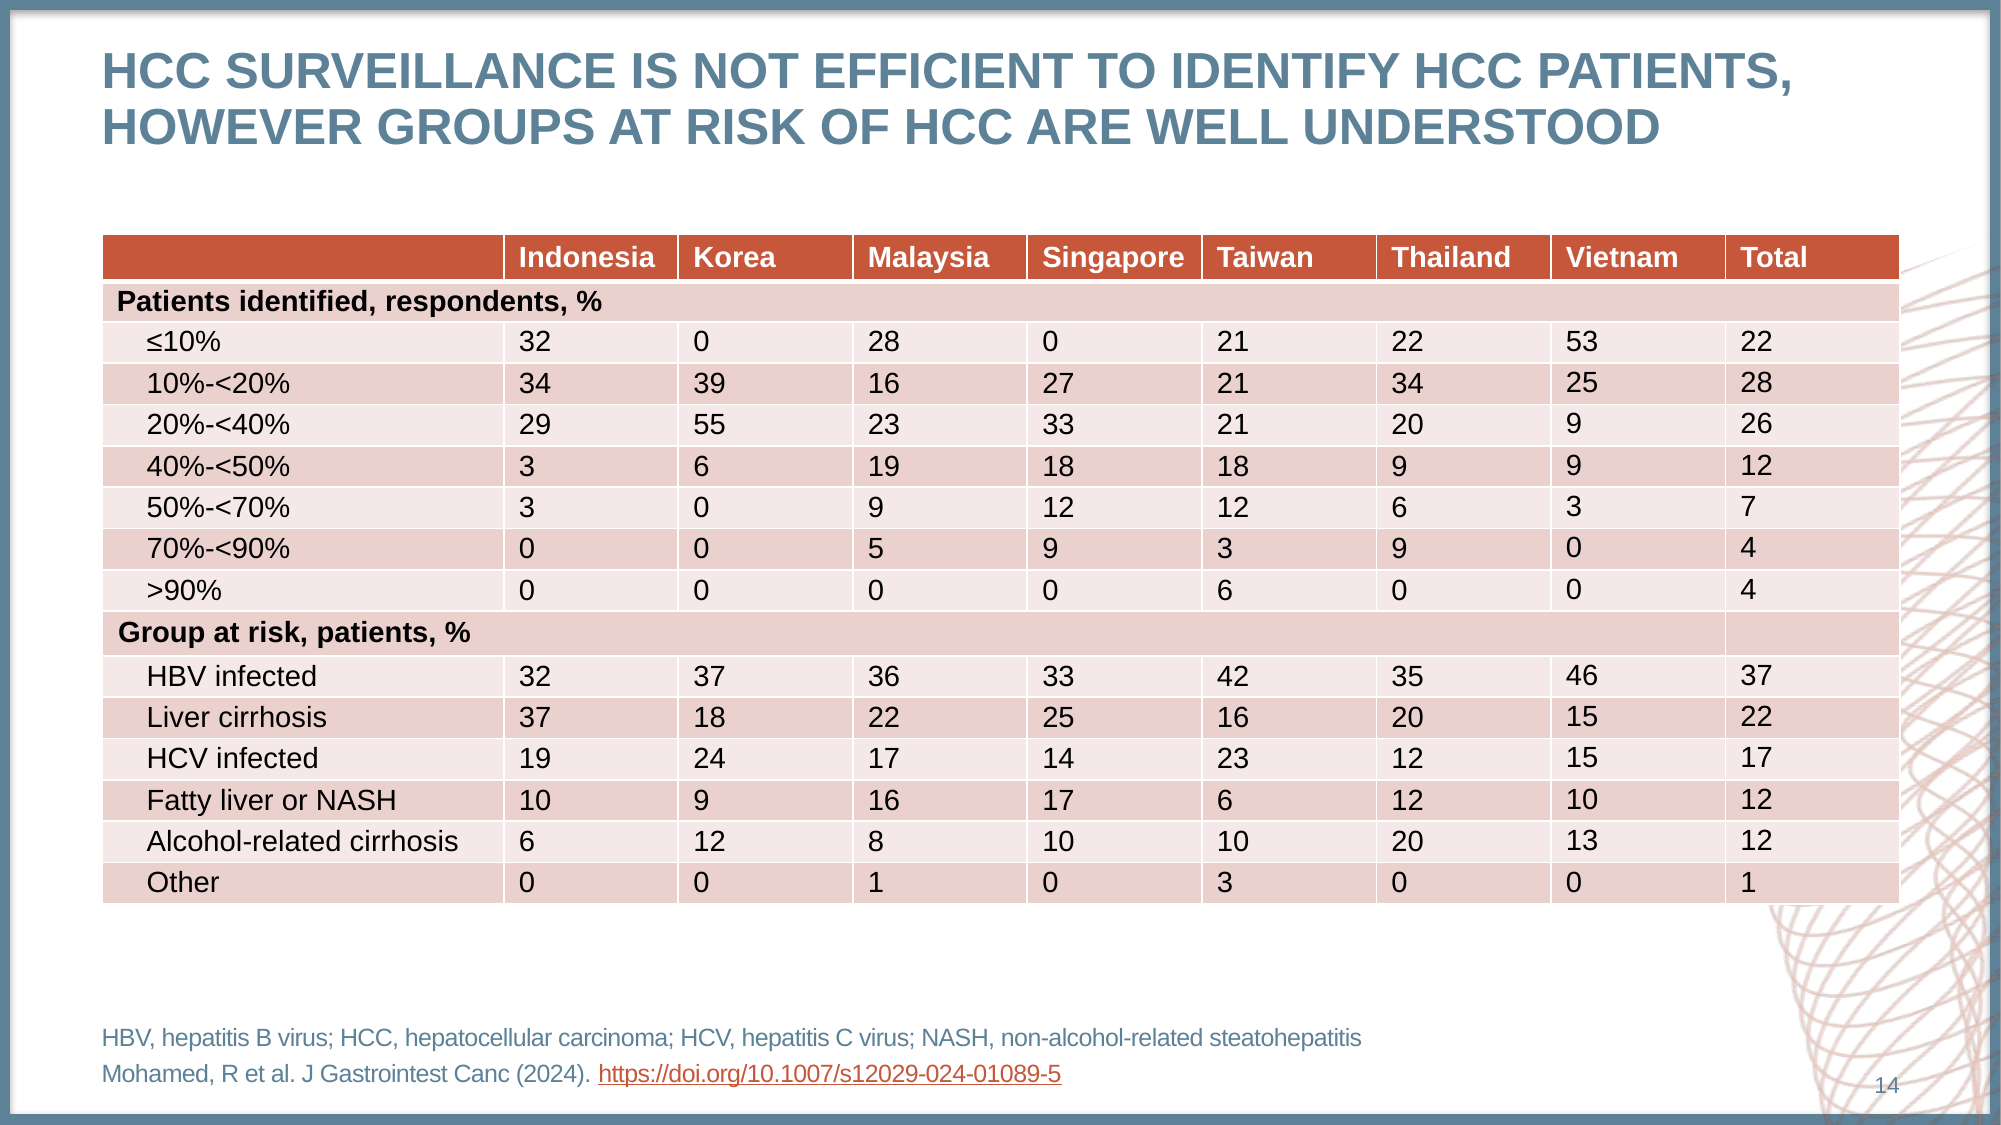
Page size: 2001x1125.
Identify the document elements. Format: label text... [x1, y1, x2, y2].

table_cell 33 [1028, 657, 1201, 696]
table_cell HBV infected [103, 657, 503, 696]
table_cell 0 [1377, 571, 1550, 610]
table_cell 26 [1726, 405, 1899, 445]
table_cell 10 [1203, 822, 1376, 862]
table_cell 22 [854, 698, 1026, 738]
table_cell 22 [1726, 323, 1899, 362]
table_cell 13 [1552, 822, 1725, 862]
table_cell 6 [679, 447, 852, 486]
table_cell 3 [1203, 529, 1376, 569]
table_cell 25 [1552, 364, 1725, 404]
table_cell 10 [1552, 781, 1725, 820]
table_cell 39 [679, 364, 852, 404]
table_cell 0 [679, 488, 852, 528]
table_cell 6 [1203, 781, 1376, 820]
table_cell 22 [1726, 698, 1899, 738]
table_cell 16 [1203, 698, 1376, 738]
table_cell 23 [854, 405, 1026, 445]
table_cell 40%-<50% [103, 447, 503, 486]
table_cell 0 [1028, 571, 1201, 610]
list HBV, hepatitis B virus; HCC, hepatocellular carcinoma; HCV, hepatitis C virus; NASH, non-alcohol-related steatohepatitis Mohamed, R et al. J Gastrointest Canc (2024). https://doi.org/10.1007/s12029-024-01089-5 [101, 1042, 1772, 1103]
table_cell 0 [1377, 863, 1550, 903]
table_cell 3 [1552, 488, 1725, 528]
table_cell 12 [1377, 739, 1550, 779]
table_cell 0 [505, 529, 677, 569]
table_cell 28 [854, 323, 1026, 362]
table_cell 3 [505, 447, 677, 486]
table_cell [1726, 612, 1899, 655]
table_cell 0 [505, 863, 677, 903]
table_cell 17 [1726, 739, 1899, 779]
table_cell 0 [505, 571, 677, 610]
table_cell 6 [505, 822, 677, 862]
table_cell 28 [1726, 364, 1899, 404]
table_cell 4 [1726, 571, 1899, 610]
table_header [103, 235, 503, 279]
table_header Taiwan [1203, 235, 1376, 279]
table_cell 24 [679, 739, 852, 779]
table_cell 17 [1028, 781, 1201, 820]
table_header Total [1726, 235, 1899, 279]
table_cell ≤10% [103, 323, 503, 362]
table_cell 0 [854, 571, 1026, 610]
table_cell 0 [1552, 571, 1725, 610]
table_cell 46 [1552, 657, 1725, 696]
table_cell 9 [679, 781, 852, 820]
table_cell 3 [505, 488, 677, 528]
table_cell 21 [1203, 405, 1376, 445]
table_cell 19 [505, 739, 677, 779]
table_cell 19 [854, 447, 1026, 486]
table_cell 9 [1028, 529, 1201, 569]
table_cell 9 [1552, 447, 1725, 486]
table_cell 9 [1377, 447, 1550, 486]
table_cell 21 [1203, 323, 1376, 362]
table_cell 0 [679, 571, 852, 610]
table_cell Fatty liver or NASH [103, 781, 503, 820]
table_cell 32 [505, 657, 677, 696]
table_cell 22 [1377, 323, 1550, 362]
table_cell Group at risk, patients, % [103, 612, 1725, 655]
table_cell 1 [854, 863, 1026, 903]
table_cell 18 [679, 698, 852, 738]
table_cell 10%-<20% [103, 364, 503, 404]
table_cell 21 [1203, 364, 1376, 404]
table_cell 15 [1552, 739, 1725, 779]
table_cell 0 [679, 863, 852, 903]
table_cell 8 [854, 822, 1026, 862]
table_header Malaysia [854, 235, 1026, 279]
table_cell 1 [1726, 863, 1899, 903]
slide_number 14 [1771, 1054, 1900, 1115]
table_cell 25 [1028, 698, 1201, 738]
table_cell 20 [1377, 405, 1550, 445]
table_cell 34 [1377, 364, 1550, 404]
table_cell 18 [1028, 447, 1201, 486]
table_cell 20%-<40% [103, 405, 503, 445]
table_header Indonesia [505, 235, 677, 279]
table_cell 10 [505, 781, 677, 820]
table_cell 0 [1028, 323, 1201, 362]
table_cell Liver cirrhosis [103, 698, 503, 738]
table_cell 9 [1552, 405, 1725, 445]
table_cell 12 [1726, 822, 1899, 862]
table_cell >90% [103, 571, 503, 610]
table_cell HCV infected [103, 739, 503, 779]
table_cell Patients identified, respondents, % [103, 284, 1899, 321]
table_cell 37 [679, 657, 852, 696]
table_header Thailand [1377, 235, 1550, 279]
table_cell 10 [1028, 822, 1201, 862]
table_cell 15 [1552, 698, 1725, 738]
table_cell 0 [1028, 863, 1201, 903]
table_cell 12 [679, 822, 852, 862]
table_cell 37 [505, 698, 677, 738]
table_cell 4 [1726, 529, 1899, 569]
table_cell 12 [1726, 781, 1899, 820]
table_cell Alcohol-related cirrhosis [103, 822, 503, 862]
table_cell 29 [505, 405, 677, 445]
table_cell 14 [1028, 739, 1201, 779]
table_cell 36 [854, 657, 1026, 696]
table_cell 6 [1377, 488, 1550, 528]
table_header Korea [679, 235, 852, 279]
table_cell 20 [1377, 698, 1550, 738]
table_cell 55 [679, 405, 852, 445]
table_cell 9 [1377, 529, 1550, 569]
title HCC surveillance is not efficient to identify HCC patients, however groups at risk of HCC are well understood [101, 42, 1900, 193]
table_cell 70%-<90% [103, 529, 503, 569]
table_cell 53 [1552, 323, 1725, 362]
table_cell 37 [1726, 657, 1899, 696]
table_cell 7 [1726, 488, 1899, 528]
table_cell 20 [1377, 822, 1550, 862]
table_cell 9 [854, 488, 1026, 528]
table_cell 12 [1028, 488, 1201, 528]
table_cell 35 [1377, 657, 1550, 696]
table_cell 18 [1203, 447, 1376, 486]
table_cell 12 [1203, 488, 1376, 528]
table_cell 17 [854, 739, 1026, 779]
table_cell 0 [679, 529, 852, 569]
table_cell 16 [854, 364, 1026, 404]
table_cell 23 [1203, 739, 1376, 779]
table_cell 3 [1203, 863, 1376, 903]
table_cell 50%-<70% [103, 488, 503, 528]
table_cell 27 [1028, 364, 1201, 404]
table_cell 16 [854, 781, 1026, 820]
table_cell 0 [1552, 863, 1725, 903]
table_cell 32 [505, 323, 677, 362]
table_cell 34 [505, 364, 677, 404]
table_cell 12 [1726, 447, 1899, 486]
table_header Vietnam [1552, 235, 1725, 279]
table_cell 0 [1552, 529, 1725, 569]
table_header Singapore [1028, 235, 1201, 279]
table_cell 5 [854, 529, 1026, 569]
table_cell Other [103, 863, 503, 903]
table_cell 6 [1203, 571, 1376, 610]
table_cell 42 [1203, 657, 1376, 696]
table_cell 12 [1377, 781, 1550, 820]
table_cell 0 [679, 323, 852, 362]
table_cell 33 [1028, 405, 1201, 445]
